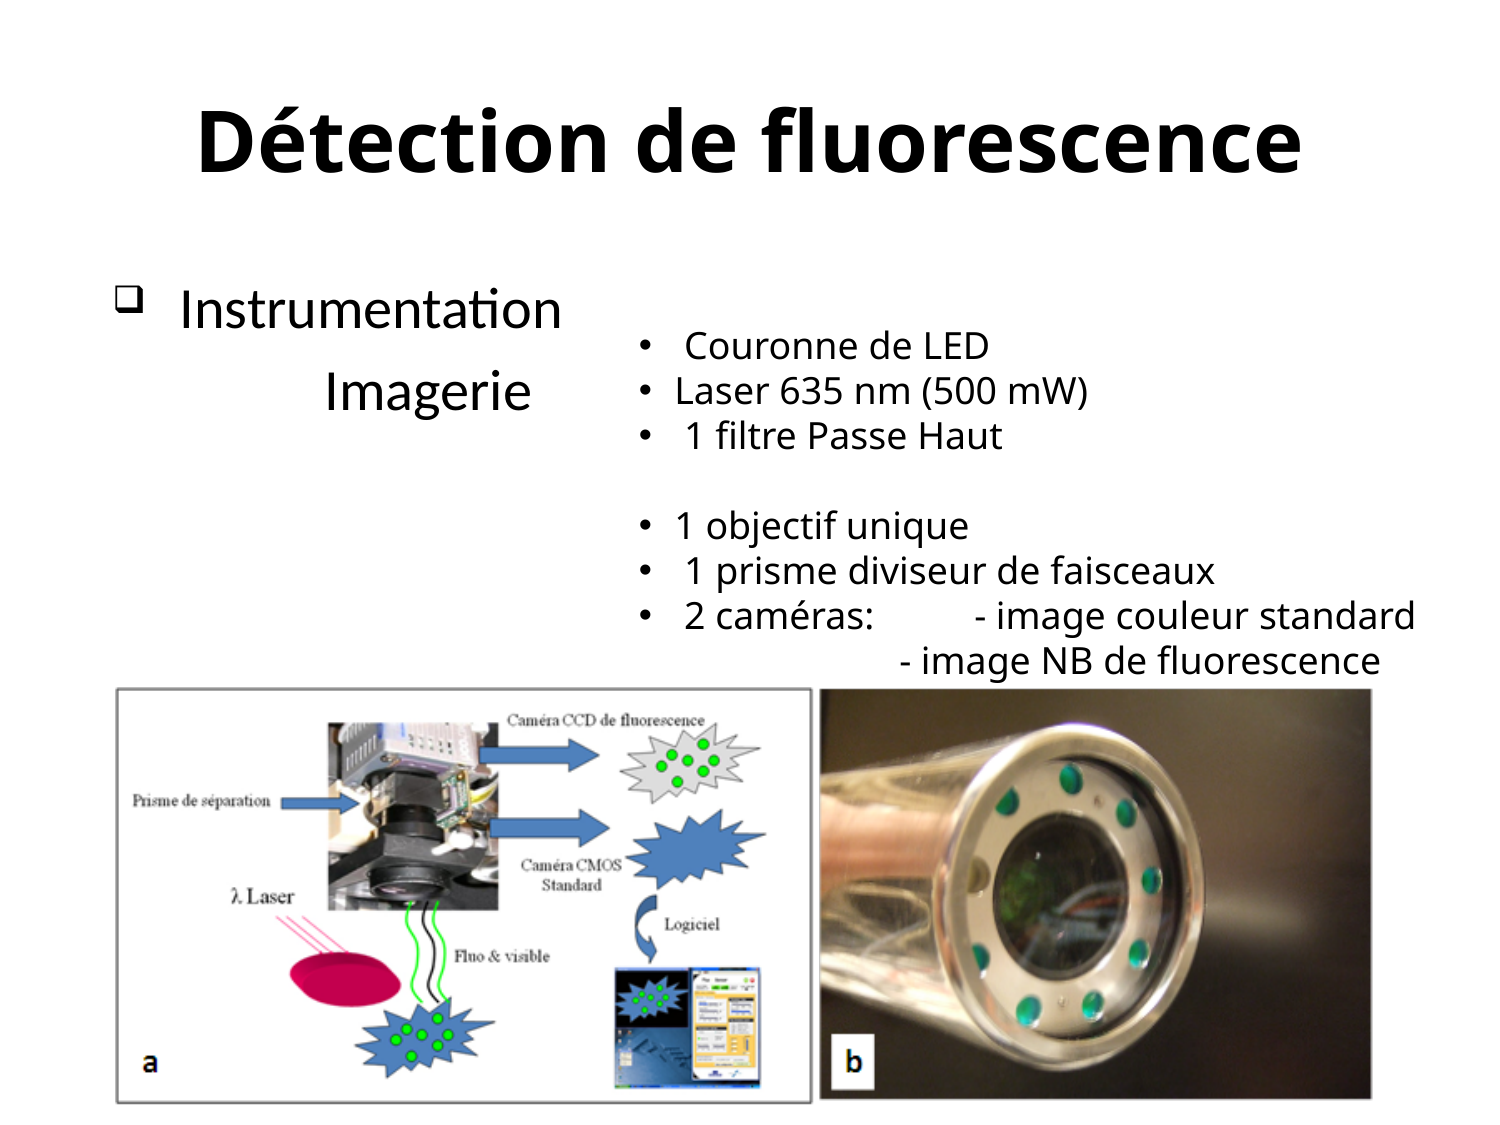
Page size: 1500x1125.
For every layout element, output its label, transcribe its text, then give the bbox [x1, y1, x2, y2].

text_box Couronne de LED Laser 635 nm (500 mW) 1 filtre Passe Haut 1 objectif unique 1 prisme diviseur de faisceaux 2 caméras: - image couleur standard - image NB de fluorescence [584, 314, 1477, 690]
list Instrumentation Imagerie [75, 262, 1425, 1035]
picture [111, 684, 1377, 1107]
title Détection de fluorescence [75, 45, 1425, 233]
